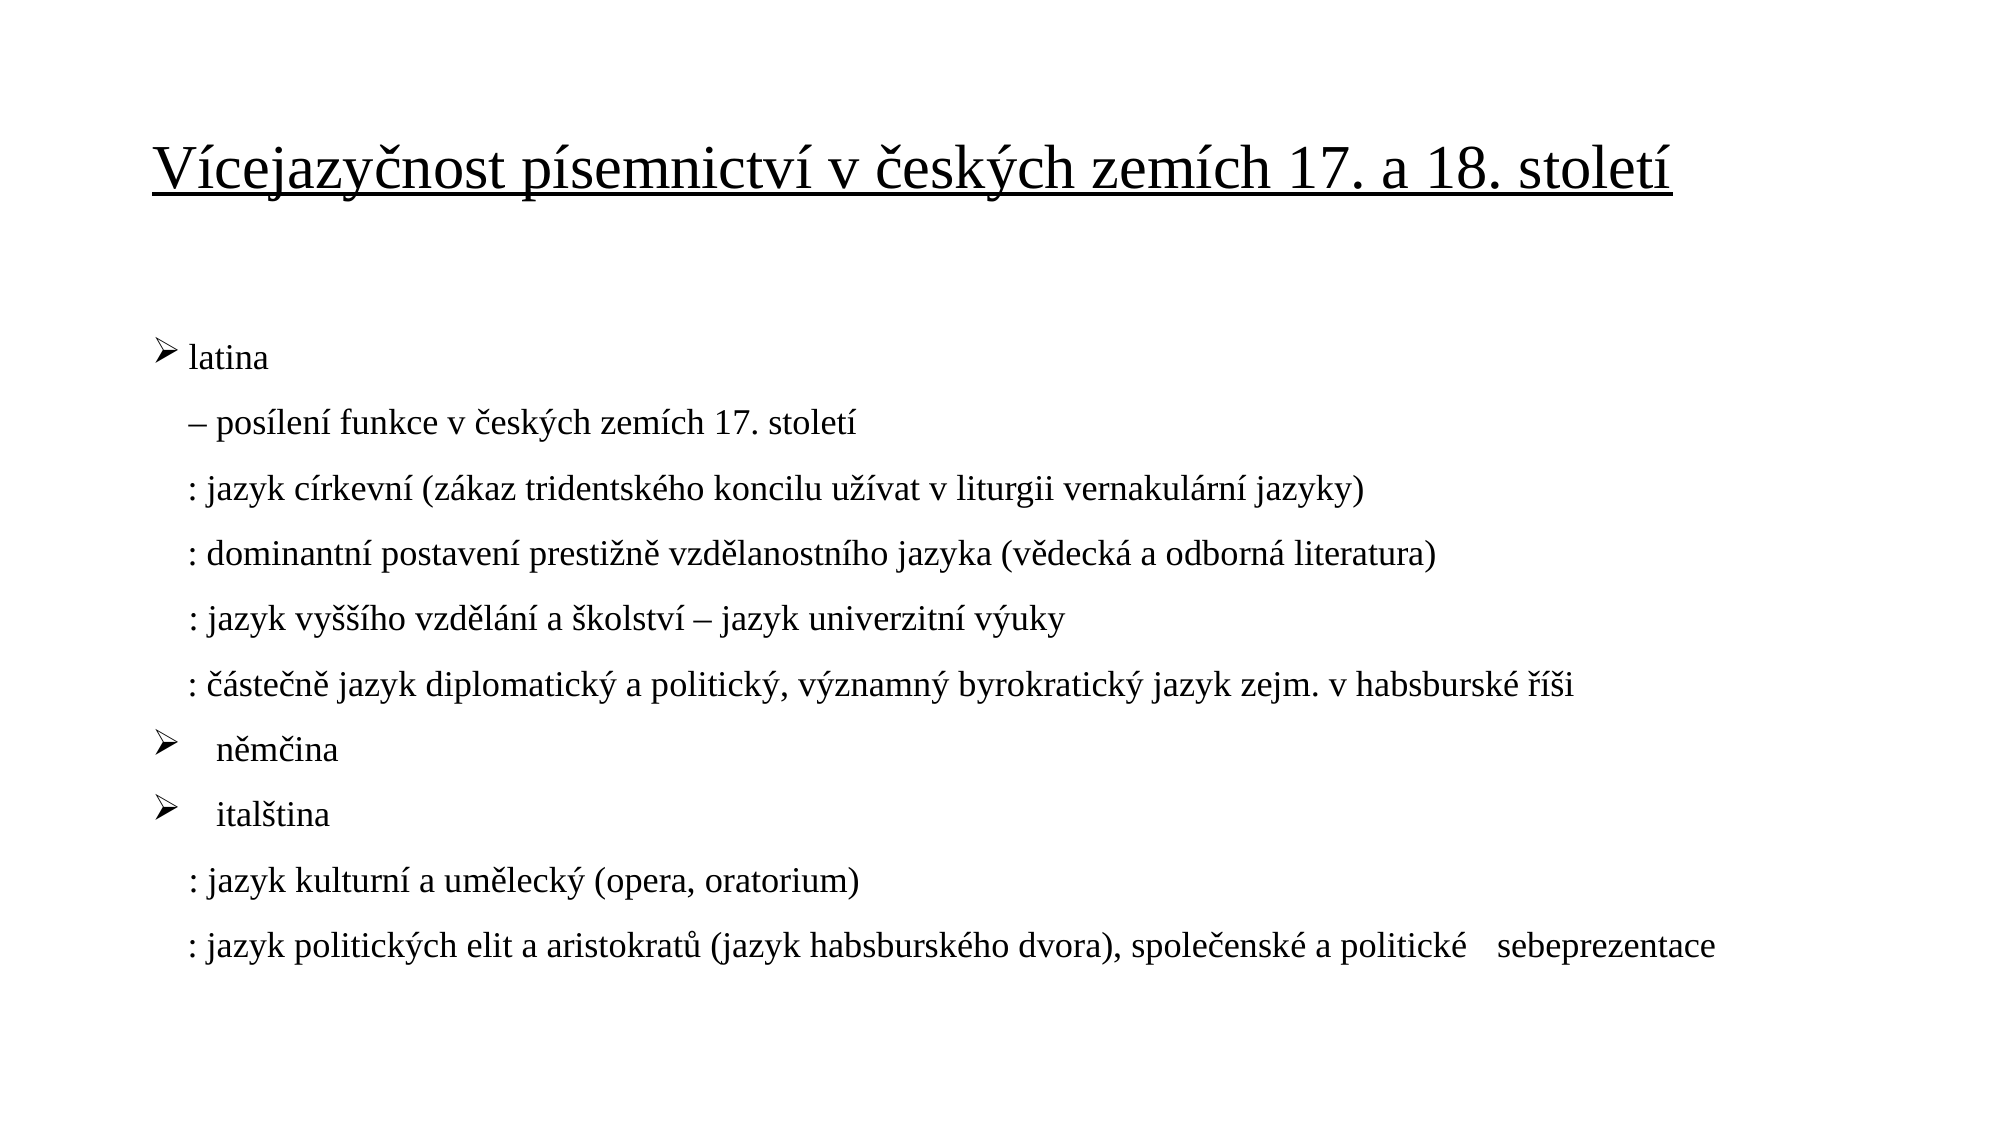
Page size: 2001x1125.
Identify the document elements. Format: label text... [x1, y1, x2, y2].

title Vícejazyčnost písemnictví v českých zemích 17. a 18. století [137, 59, 1863, 278]
list latina – posílení funkce v českých zemích 17. století : jazyk církevní (zákaz tridentského koncilu užívat v liturgii vernakulární jazyky) : dominantní postavení prestižně vzdělanostního jazyka (vědecká a odborná literatura) : jazyk vyššího vzdělání a školství – jazyk univerzitní výuky : částečně jazyk diplomatický a politický, významný byrokratický jazyk zejm. v habsburské říši němčina italština : jazyk kulturní a umělecký (opera, oratorium) : jazyk politických elit a aristokratů (jazyk habsburského dvora), společenské a politické sebeprezentace [137, 303, 1911, 1029]
